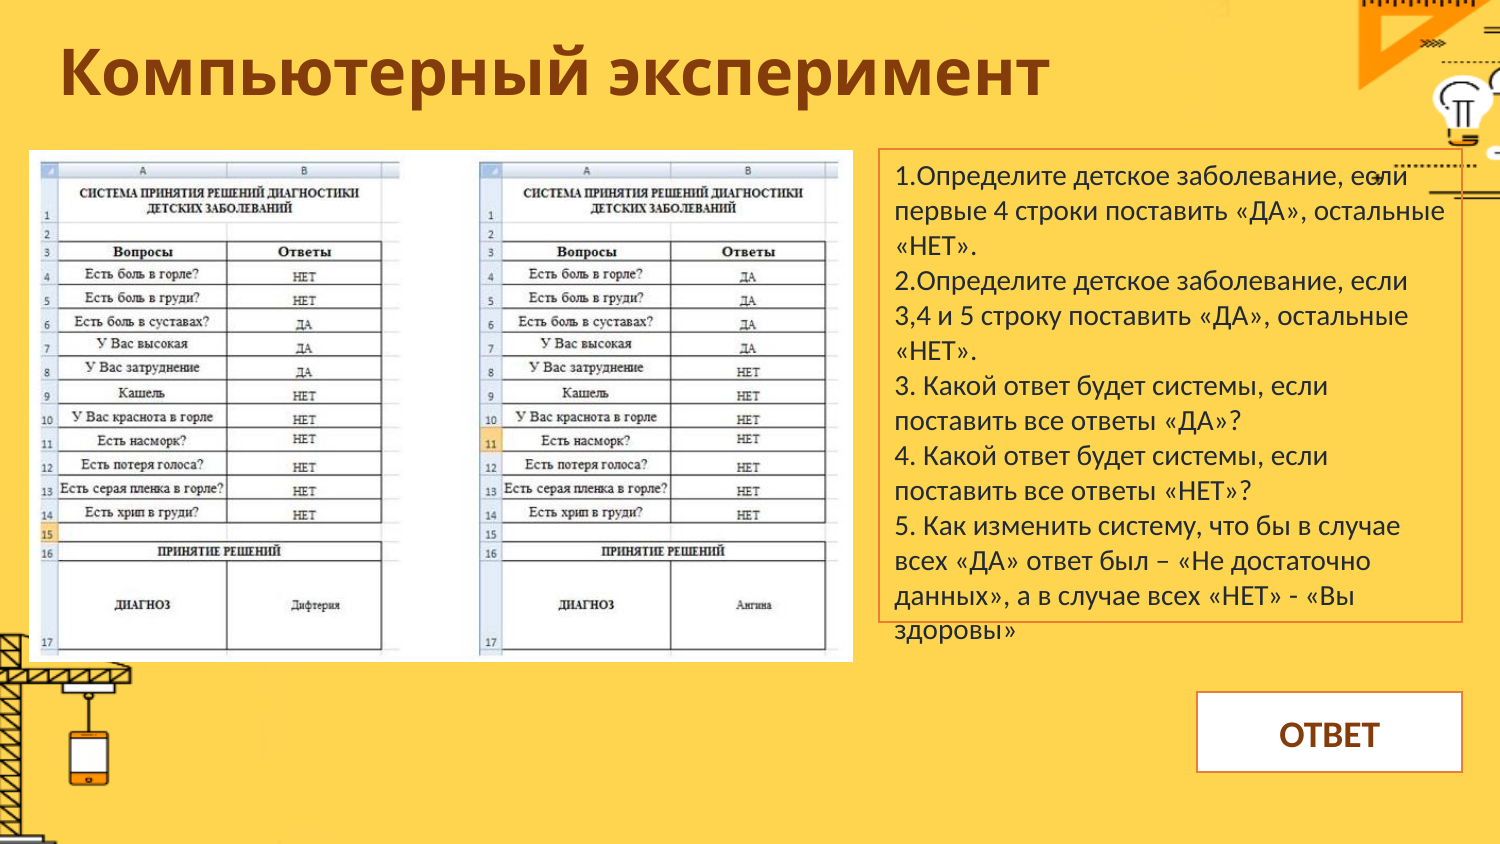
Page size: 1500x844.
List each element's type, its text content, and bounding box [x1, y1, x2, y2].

picture [0, 0, 1500, 844]
text_box ОТВЕТ [1196, 691, 1463, 773]
list Определите детское заболевание, если первые 4 строки поставить «ДА», остальные «НЕТ». Определите детское заболевание, если 3,4 и 5 строку поставить «ДА», остальные «НЕТ». 3. Какой ответ будет системы, если поставить все ответы «ДА»? 4. Какой ответ будет системы, если поставить все ответы «НЕТ»? 5. Как изменить систему, что бы в случае всех «ДА» ответ был – «Не достаточно данных», а в случае всех «НЕТ» - «Вы здоровы» [878, 148, 1463, 623]
title Компьютерный эксперимент [43, 0, 1330, 157]
